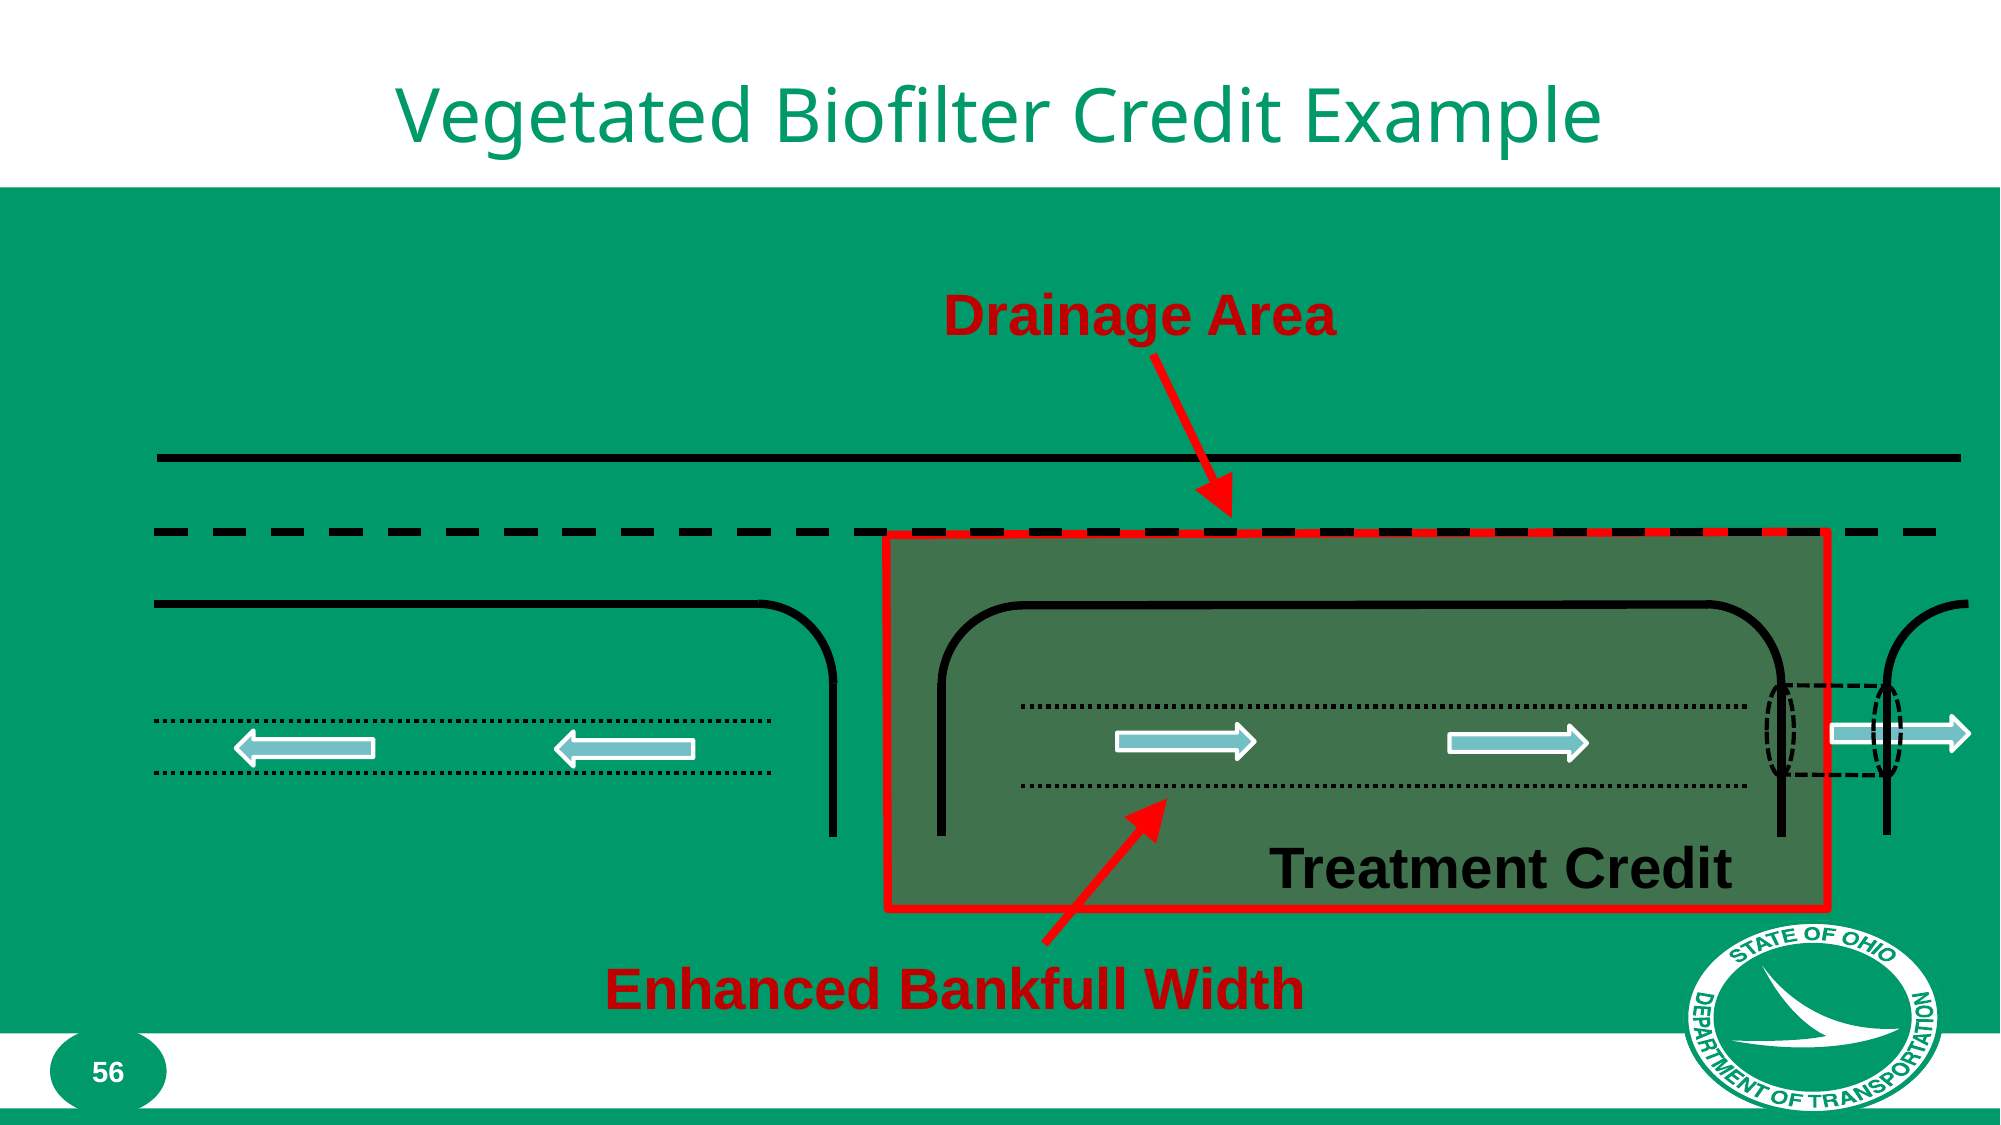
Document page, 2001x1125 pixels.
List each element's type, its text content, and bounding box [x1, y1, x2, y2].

text_box Enhanced Bankfull Width [589, 943, 1325, 1029]
text_box [1871, 695, 1882, 773]
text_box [1044, 798, 1168, 944]
text_box Treatment Credit [1254, 822, 1867, 908]
text_box [940, 604, 1024, 686]
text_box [1152, 355, 1232, 519]
text_box [884, 543, 1830, 912]
text_box [1706, 603, 1782, 685]
text_box [1886, 603, 1969, 684]
text_box [1829, 722, 1871, 745]
text_box [1115, 721, 1257, 762]
text_box [553, 729, 696, 769]
text_box [233, 729, 376, 768]
text_box [758, 603, 834, 684]
text_box Drainage Area [928, 269, 1378, 355]
text_box [1892, 686, 1903, 777]
text_box [1447, 723, 1590, 763]
text_box [1901, 713, 1972, 754]
text_box [1785, 695, 1796, 772]
text_box [1764, 684, 1777, 776]
title Vegetated Biofilter Credit Example [0, 0, 2000, 188]
